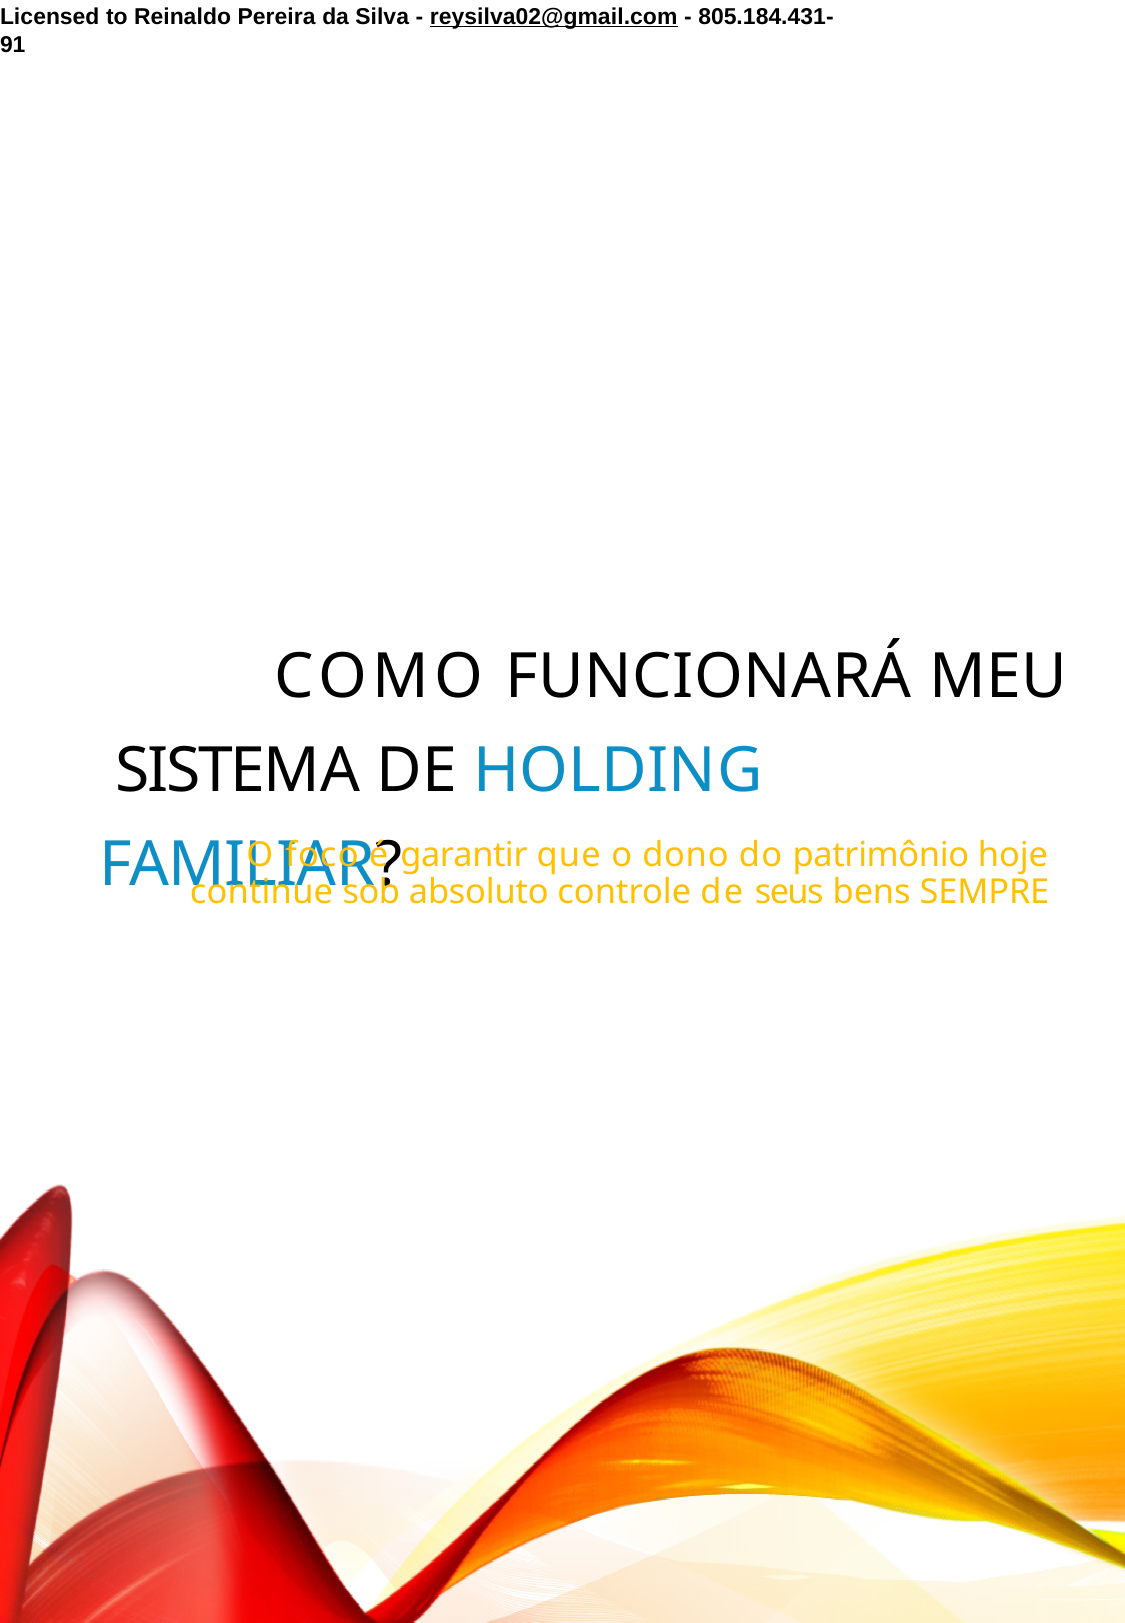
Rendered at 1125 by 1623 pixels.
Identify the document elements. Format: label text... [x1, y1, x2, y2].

text_box O foco é garantir que o dono do patrimônio hoje continue sob absoluto controle de seus bens SEMPRE [187, 828, 1072, 910]
title COMO FUNCIONARÁ MEU SISTEMA DE HOLDING FAMILIAR? [97, 614, 1074, 898]
text_box Licensed to Reinaldo Pereira da Silva - reysilva02@gmail.com - 805.184.431-91 [0, 0, 858, 57]
picture [0, 1183, 1125, 1623]
